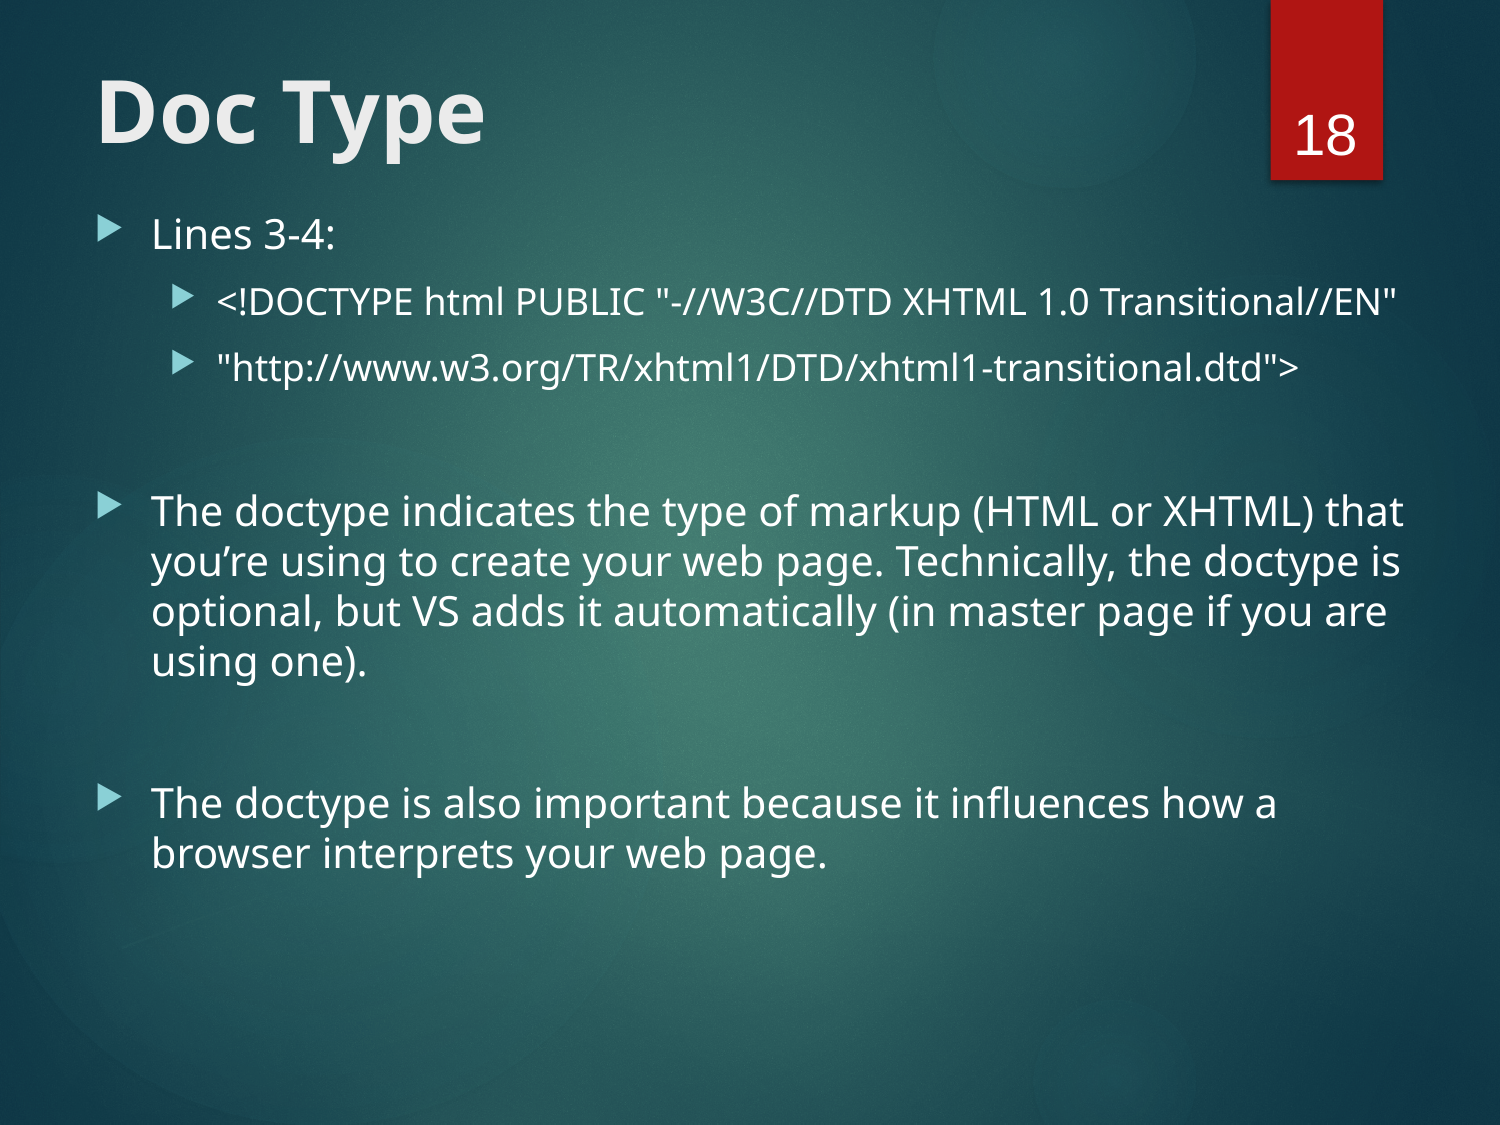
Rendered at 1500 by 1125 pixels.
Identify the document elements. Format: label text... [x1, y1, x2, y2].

title Doc Type [79, 48, 1237, 200]
list Lines 3-4: <!DOCTYPE html PUBLIC "-//W3C//DTD XHTML 1.0 Transitional//EN" "http://www.w3.org/TR/xhtml1/DTD/xhtml1-transitional.dtd"> The doctype indicates the type of markup (HTML or XHTML) that you’re using to create your web page. Technically, the doctype is optional, but VS adds it automatically (in master page if you are using one). The doctype is also important because it influences how a browser interprets your web page. [79, 200, 1425, 1043]
slide_number 18 [1273, 48, 1378, 175]
